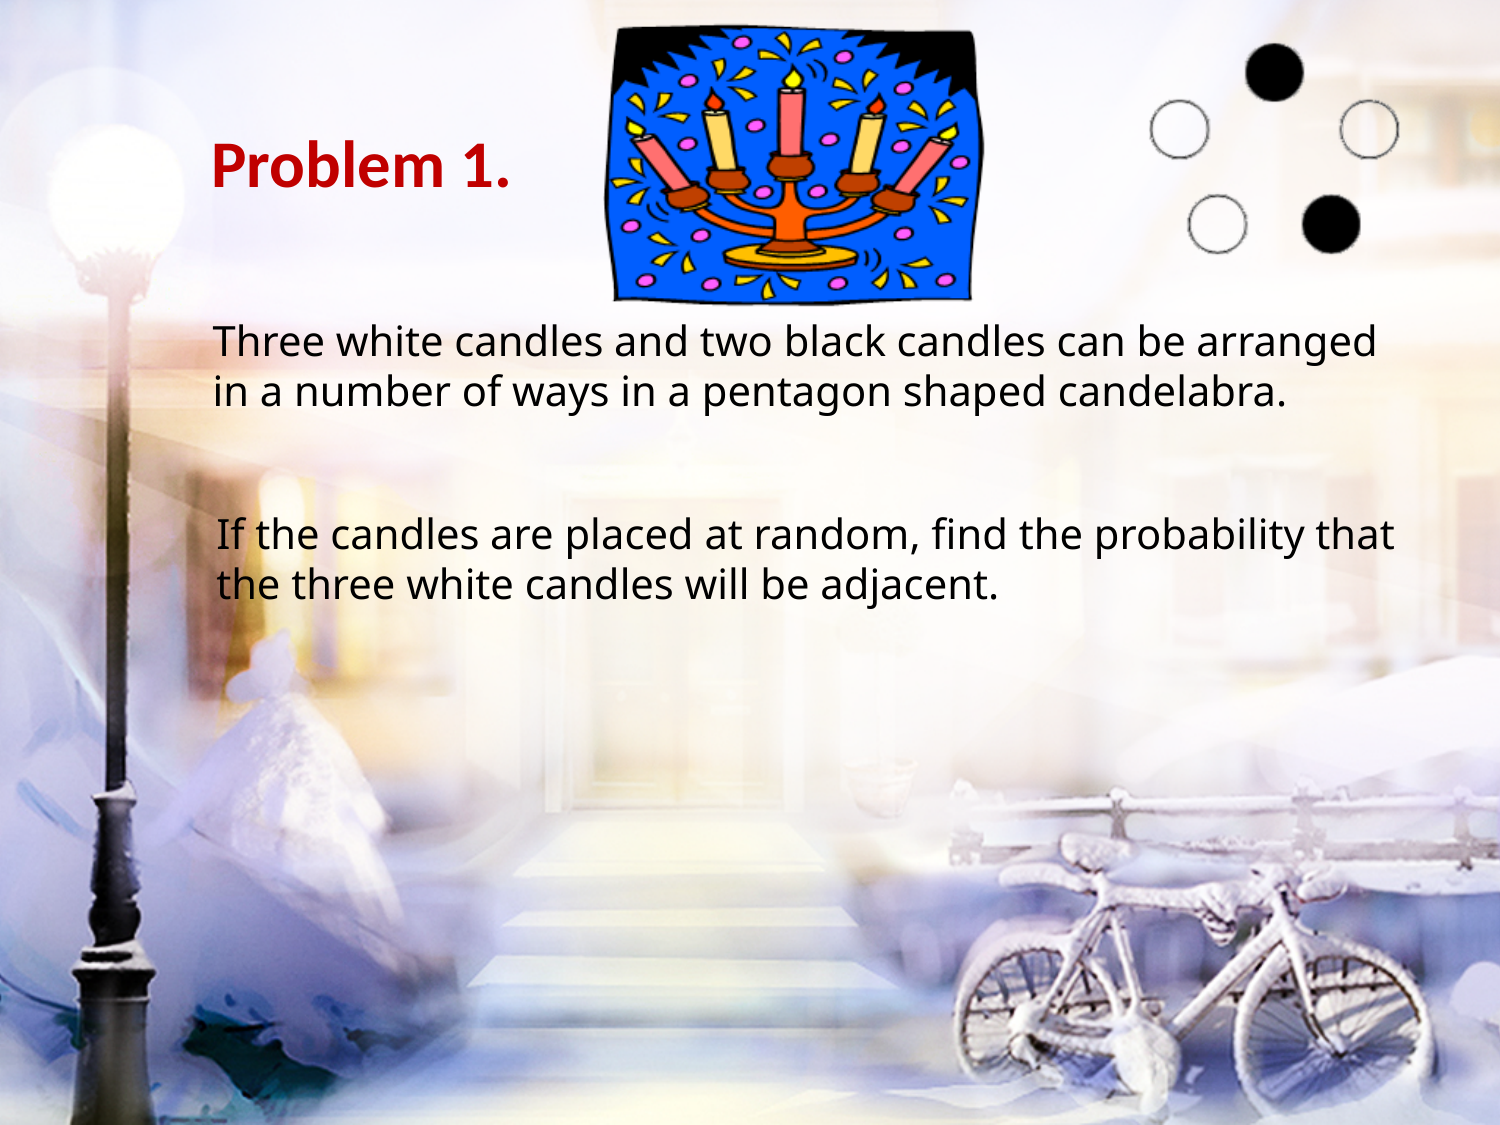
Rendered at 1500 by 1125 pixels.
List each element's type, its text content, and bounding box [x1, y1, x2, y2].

text_box If the candles are placed at random, find the probability that the three white candles will be adjacent. [201, 500, 1425, 665]
picture [0, 0, 1500, 1125]
text_box Problem 1. [196, 113, 528, 209]
text_box Three white candles and two black candles can be arranged in a number of ways in a pentagon shaped candelabra. [197, 307, 1425, 423]
